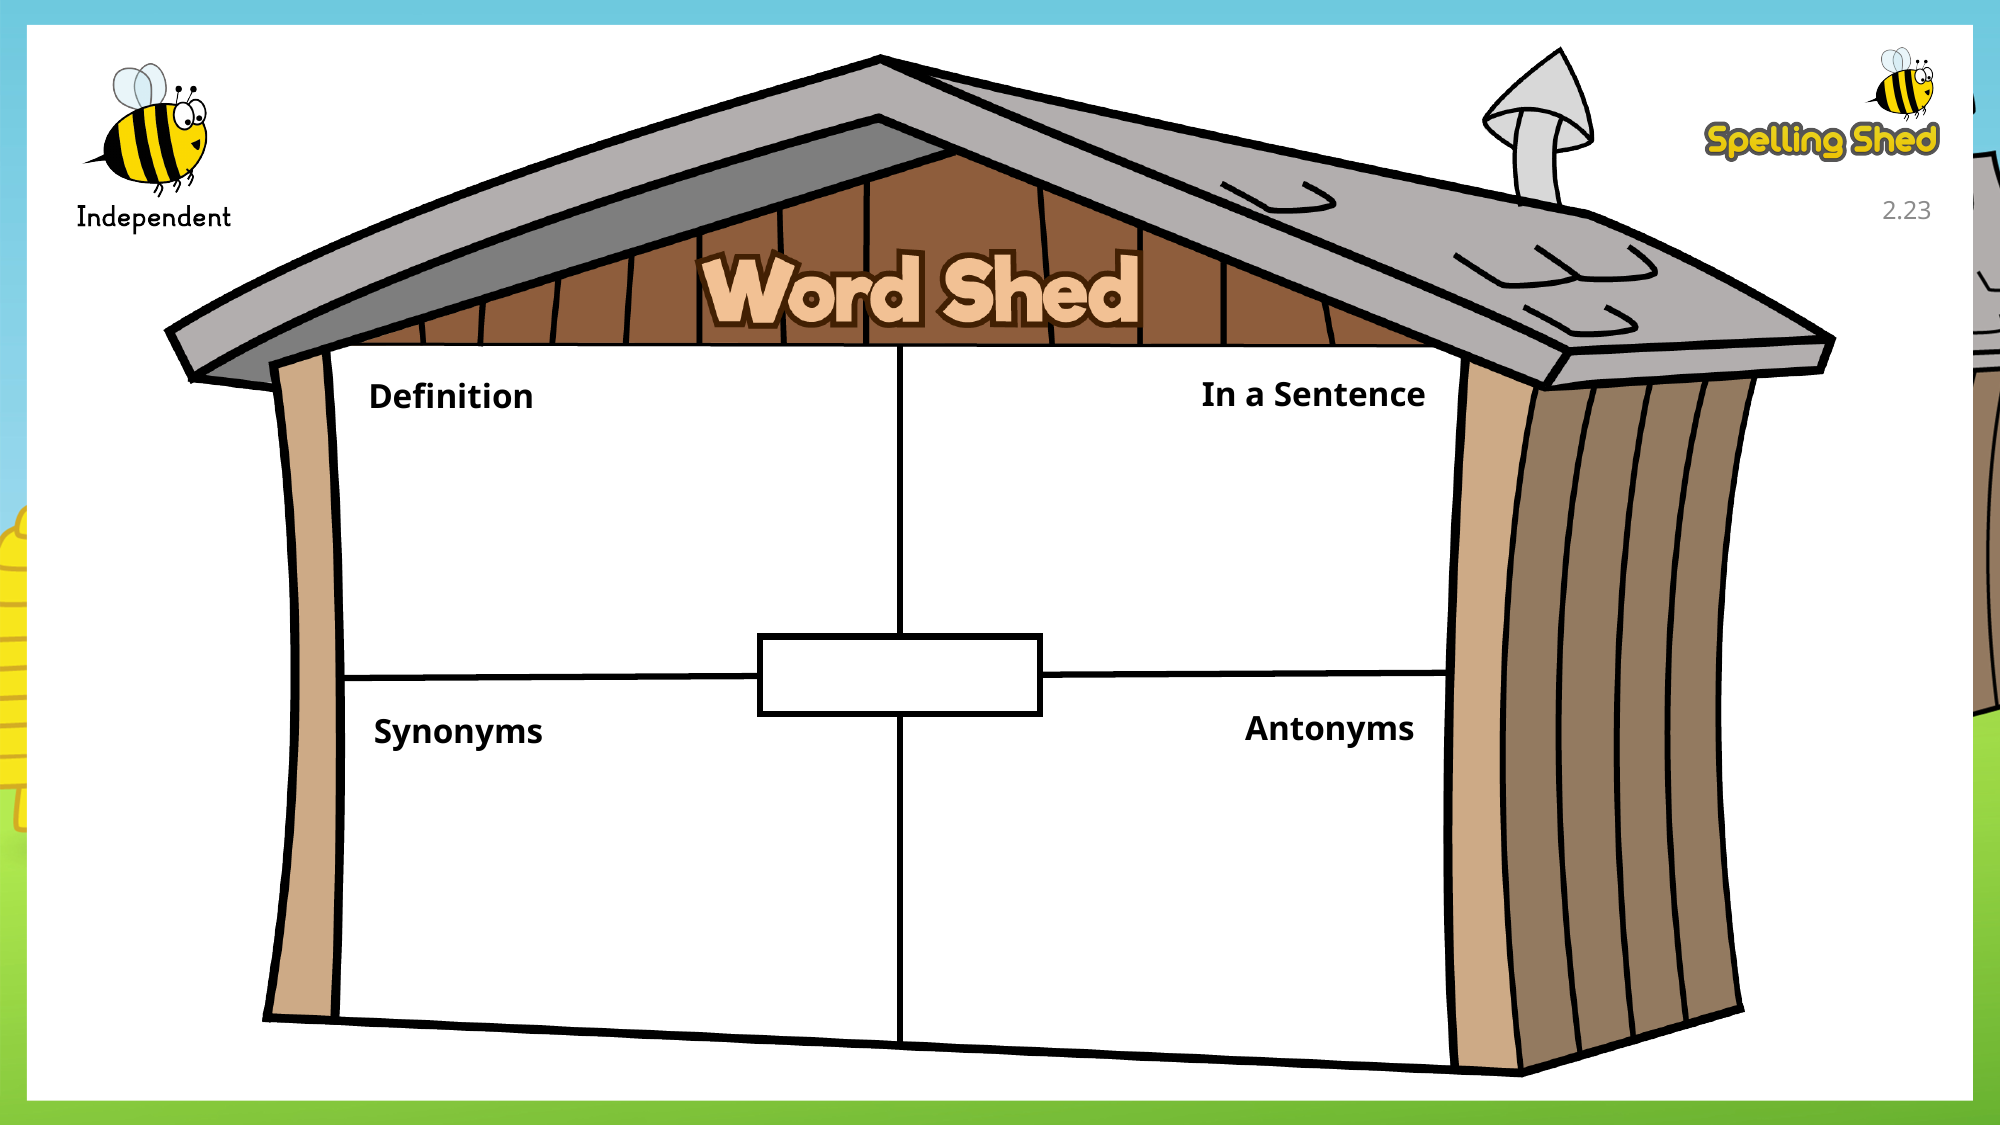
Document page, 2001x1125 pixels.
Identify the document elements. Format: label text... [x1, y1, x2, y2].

picture [0, 0, 2000, 1125]
text_box Antonyms [1116, 684, 1431, 769]
text_box In a Sentence [1128, 350, 1442, 436]
text_box Definition [353, 352, 561, 438]
slide_number 2.22 [1852, 181, 1947, 242]
text_box Synonyms [358, 687, 645, 773]
